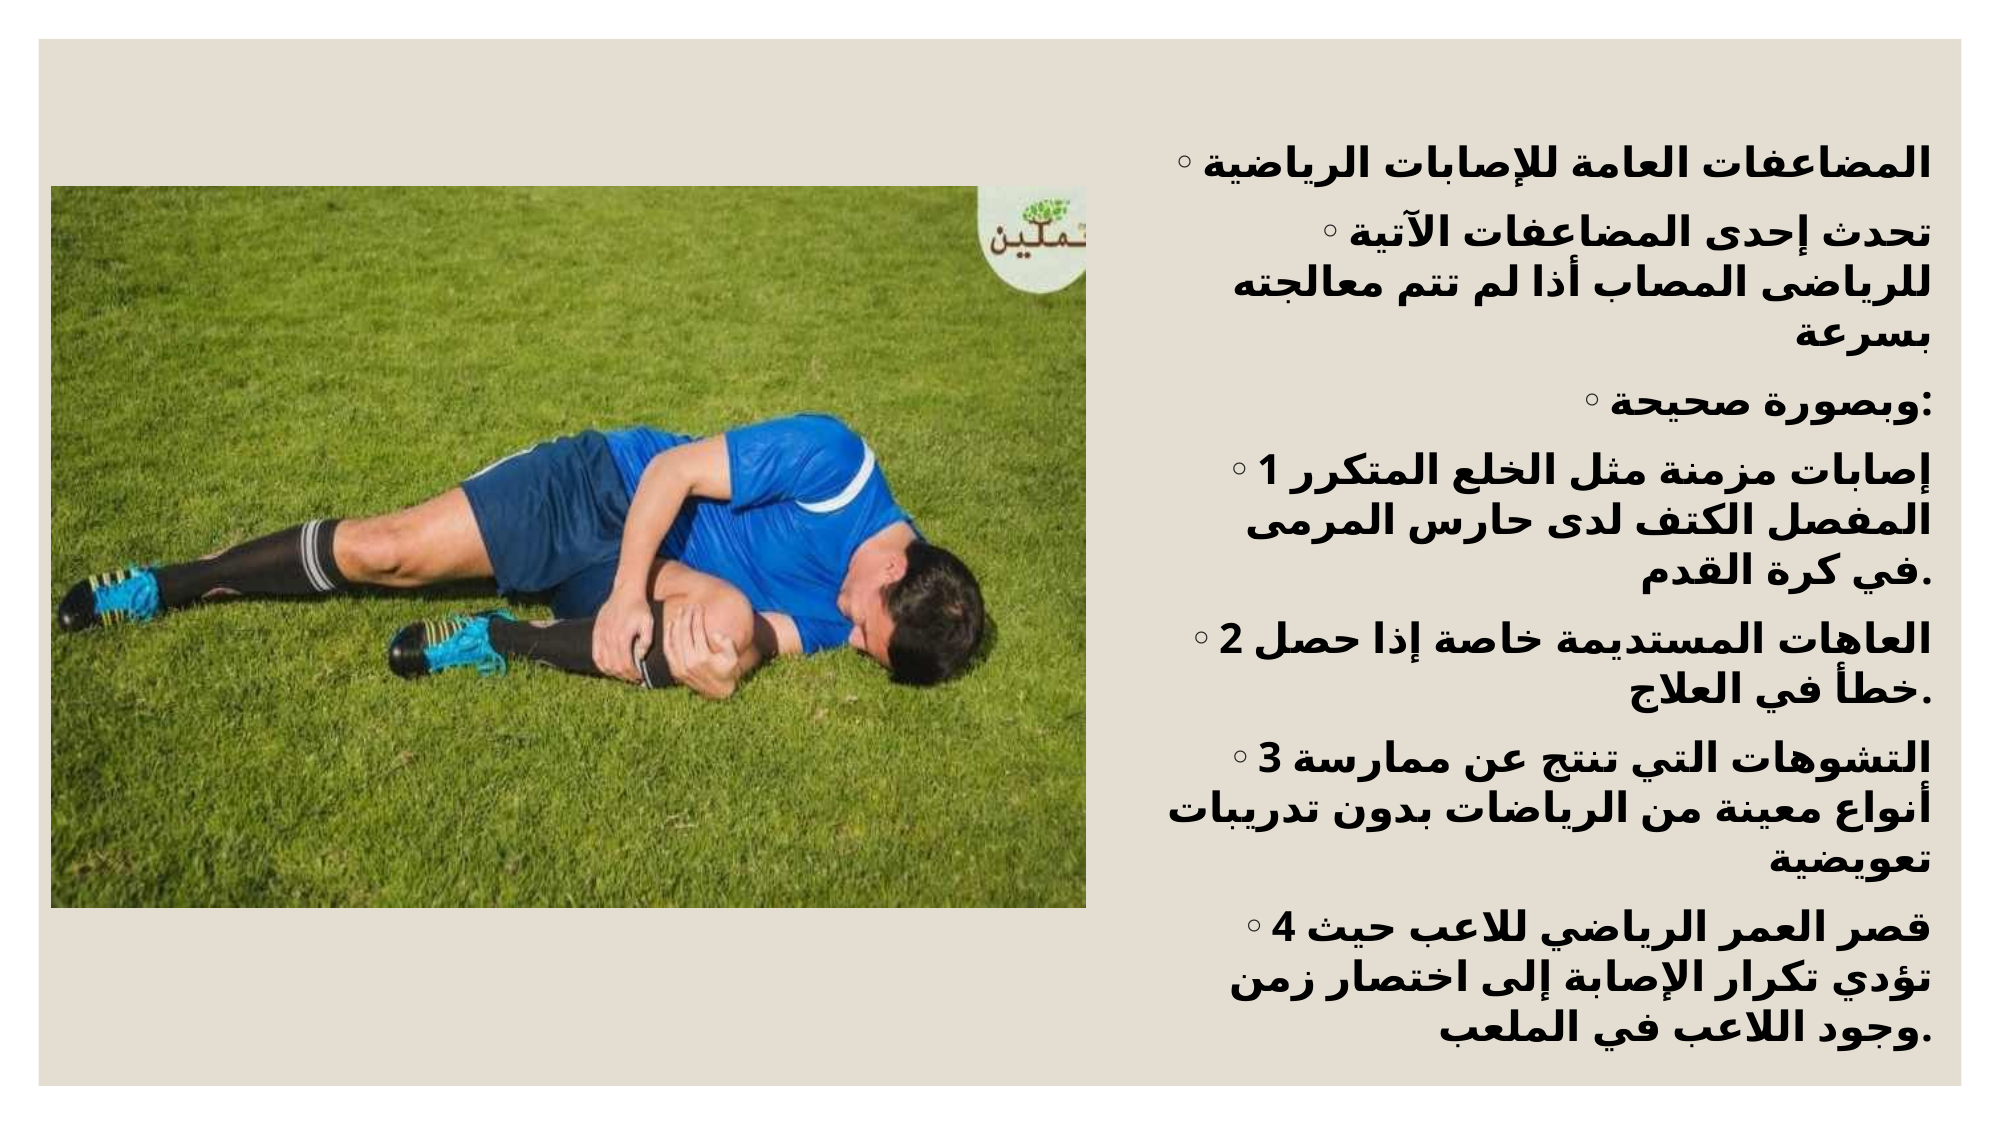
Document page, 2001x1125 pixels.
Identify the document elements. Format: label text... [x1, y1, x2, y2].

list المضاعفات العامة للإصابات الرياضية تحدث إحدى المضاعفات الآتية للرياضى المصاب أذا لم تتم معالجته بسرعة وبصورة صحيحة: 1 إصابات مزمنة مثل الخلع المتكرر المفصل الكتف لدى حارس المرمى في كرة القدم. 2 العاهات المستديمة خاصة إذا حصل خطأ في العلاج. 3 التشوهات التي تنتج عن ممارسة أنواع معينة من الرياضات بدون تدريبات تعويضية 4 قصر العمر الرياضي للاعب حيث تؤدي تكرار الإصابة إلى اختصار زمن وجود اللاعب في الملعب. [1122, 128, 1948, 1076]
picture [51, 186, 1086, 908]
